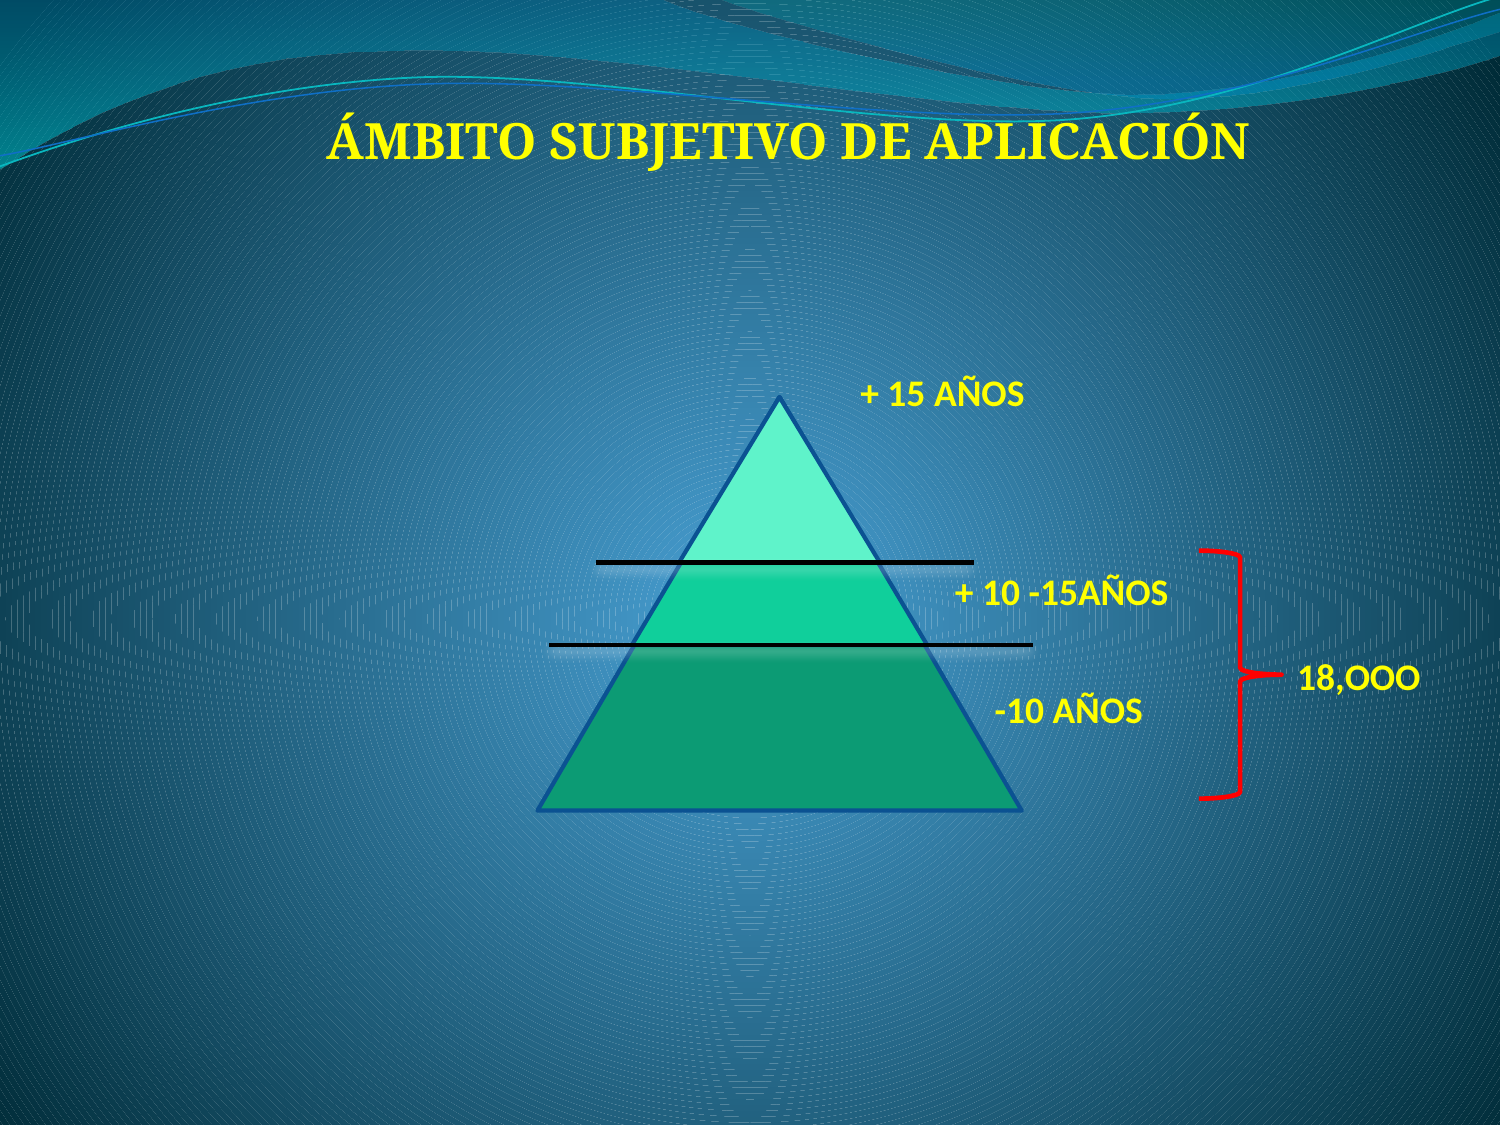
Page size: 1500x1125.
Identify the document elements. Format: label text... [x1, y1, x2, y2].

text_box [93, 92, 1465, 244]
text_box [940, 565, 975, 576]
text_box [902, 1042, 1477, 1104]
text_box + 10 -15AÑOS [940, 560, 1184, 621]
text_box [678, 394, 881, 560]
table_cell 3x2 [623, 655, 936, 659]
text_box ÁMBITO SUBJETIVO DE APLICACIÓN [312, 101, 1265, 177]
text_box [535, 659, 1024, 813]
text_box 18,OOO [1282, 645, 1436, 705]
text_box + 15 AÑOS [845, 361, 1040, 422]
text_box [1198, 549, 1282, 800]
table_cell 45 [670, 572, 889, 576]
text_box -10 AÑOS [971, 679, 1159, 739]
text_box [630, 577, 929, 643]
